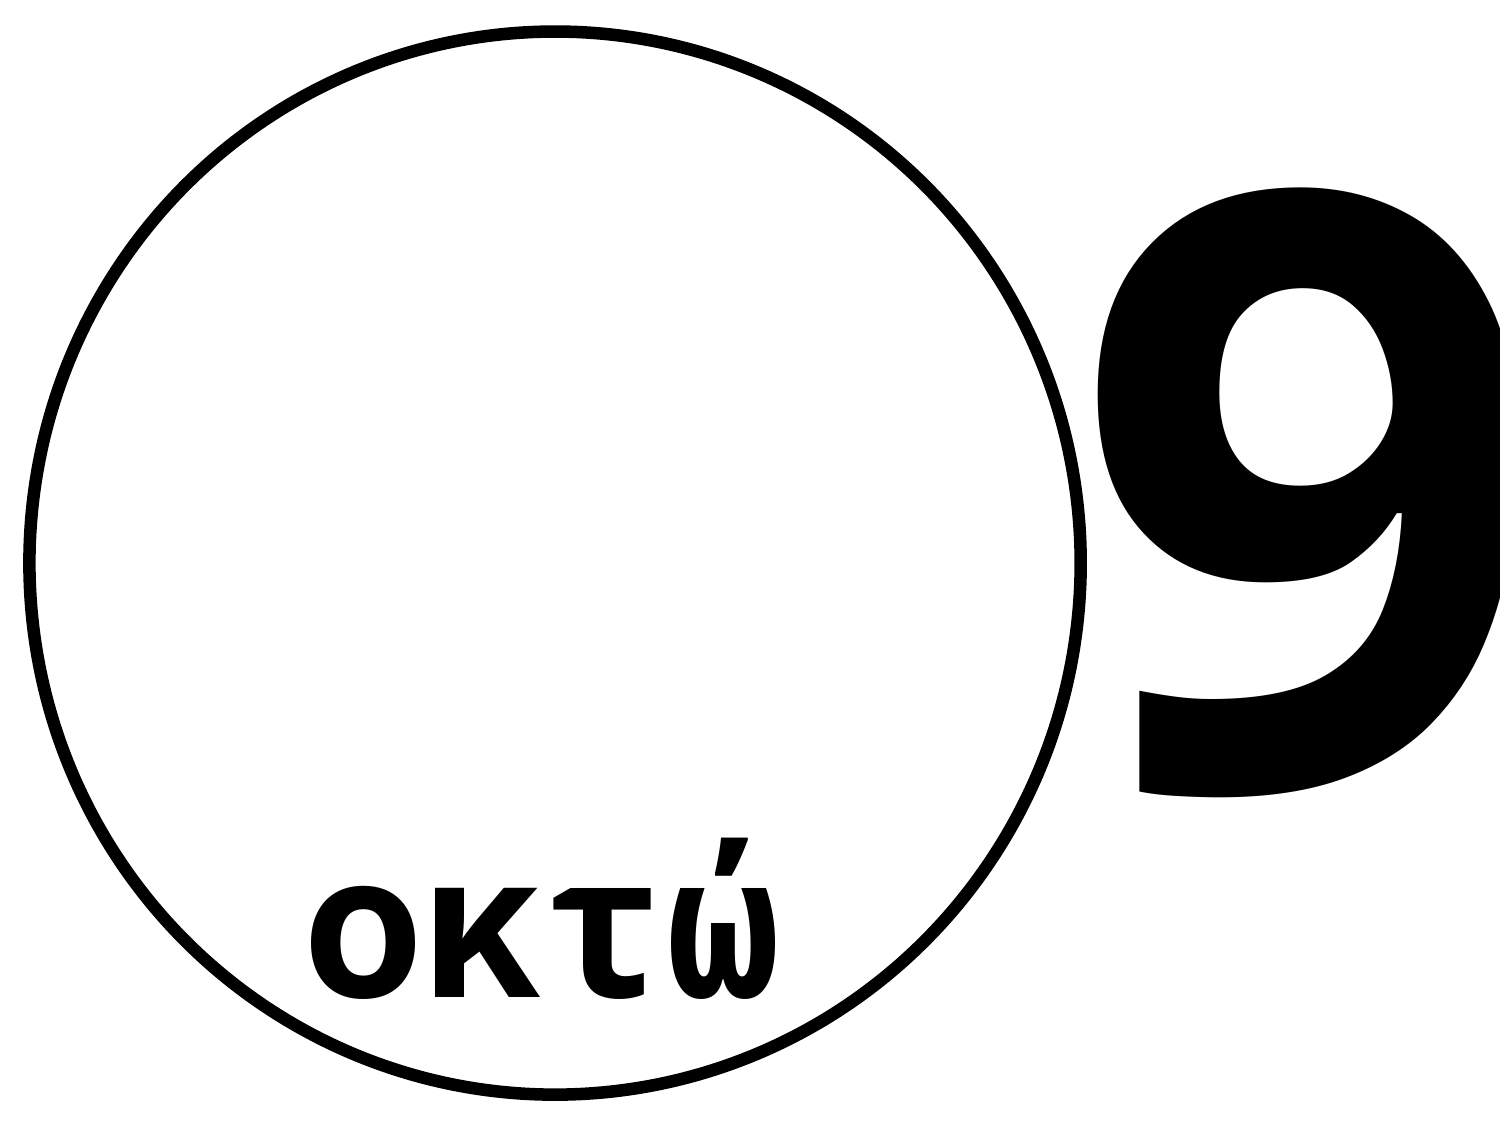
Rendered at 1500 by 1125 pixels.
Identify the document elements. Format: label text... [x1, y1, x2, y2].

text_box 9 [1056, 0, 1500, 964]
text_box [328, 1045, 782, 1097]
text_box [27, 29, 1056, 1031]
text_box οκτώ [277, 789, 809, 1045]
